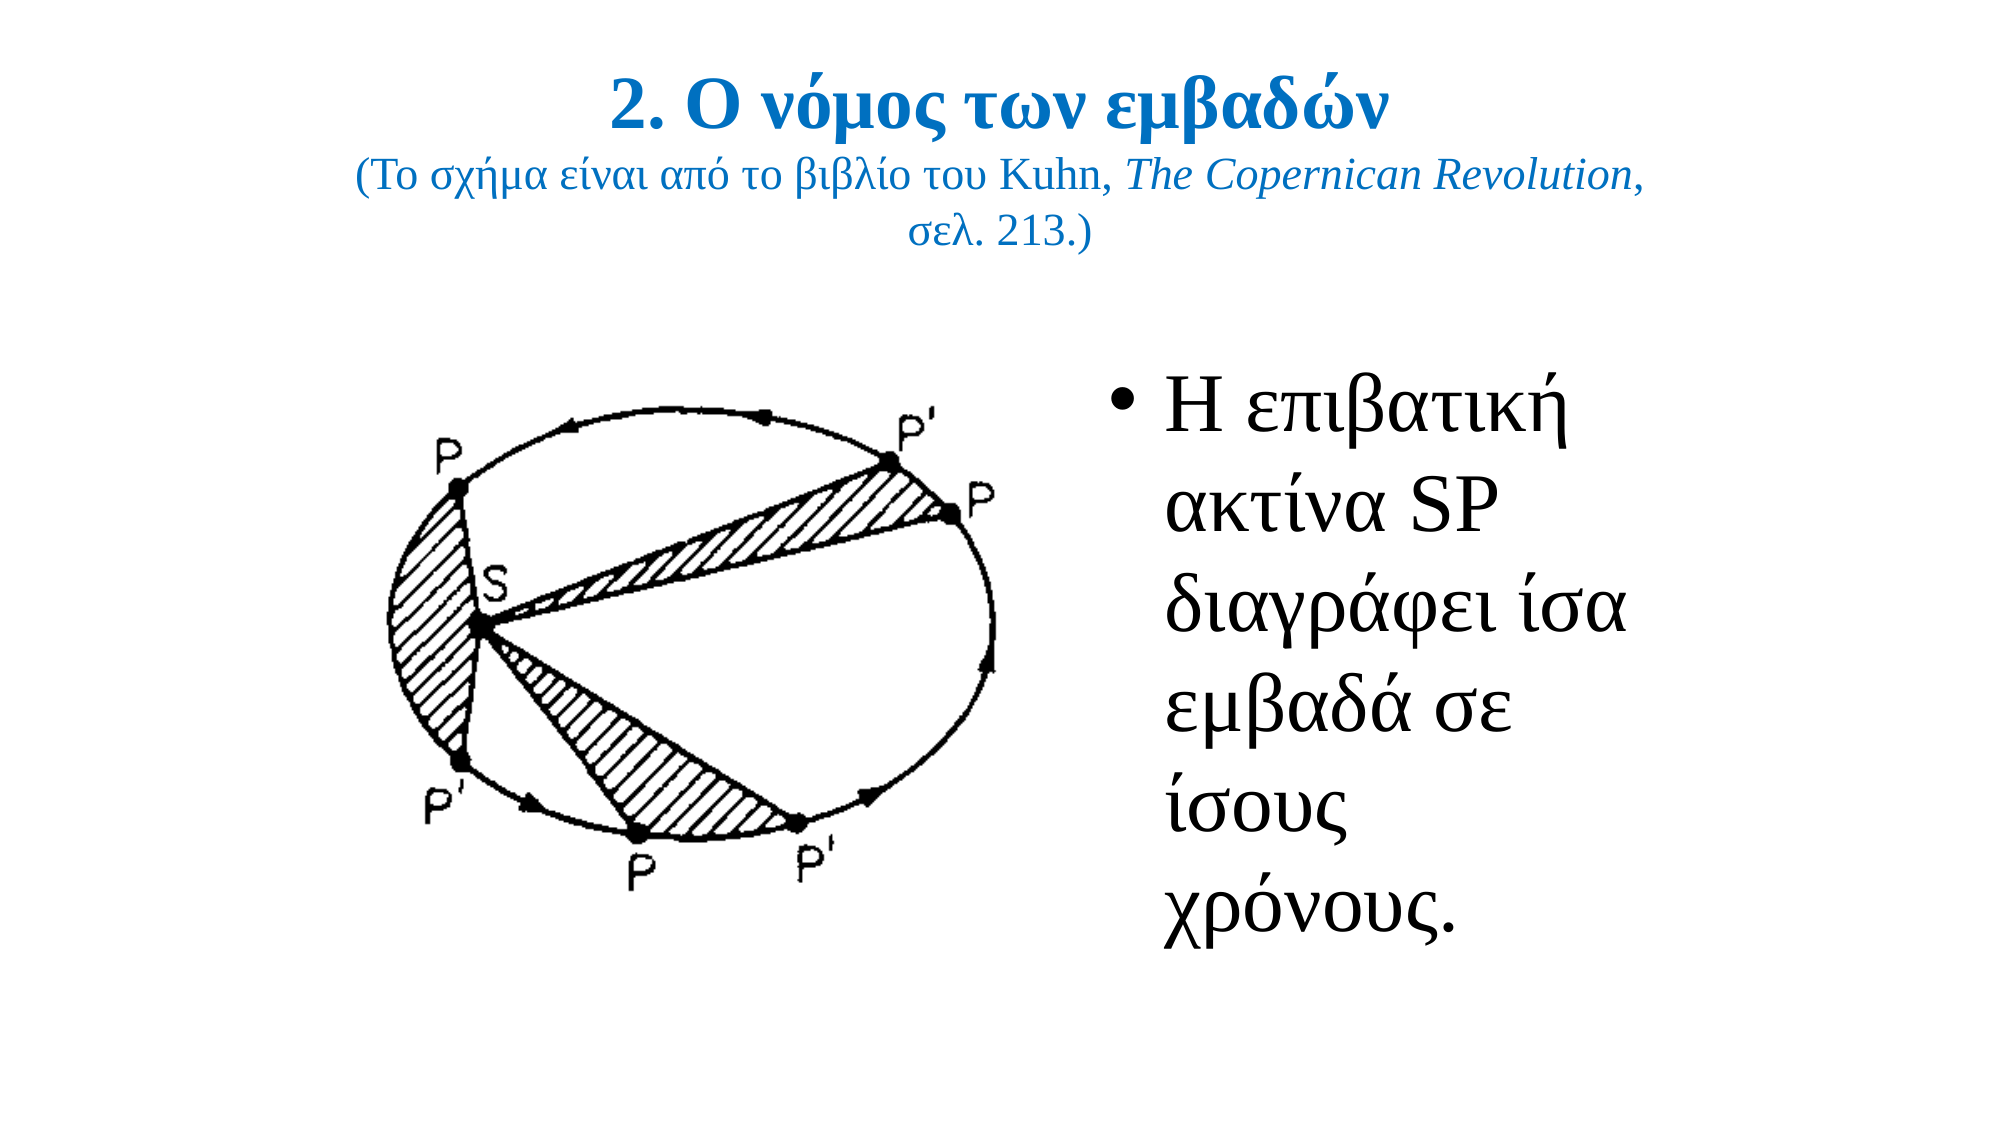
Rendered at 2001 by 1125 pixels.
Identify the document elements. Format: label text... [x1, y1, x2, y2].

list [317, 383, 1073, 903]
title 2. Ο νόμος των εμβαδών (Το σχήμα είναι από το βιβλίο του Kuhn, The Copernican Revolution, σελ. 213.) [324, 45, 1675, 263]
list Η επιβατική ακτίνα SP διαγράφει ίσα εμβαδά σε ίσους χρόνους. [1093, 340, 1679, 985]
